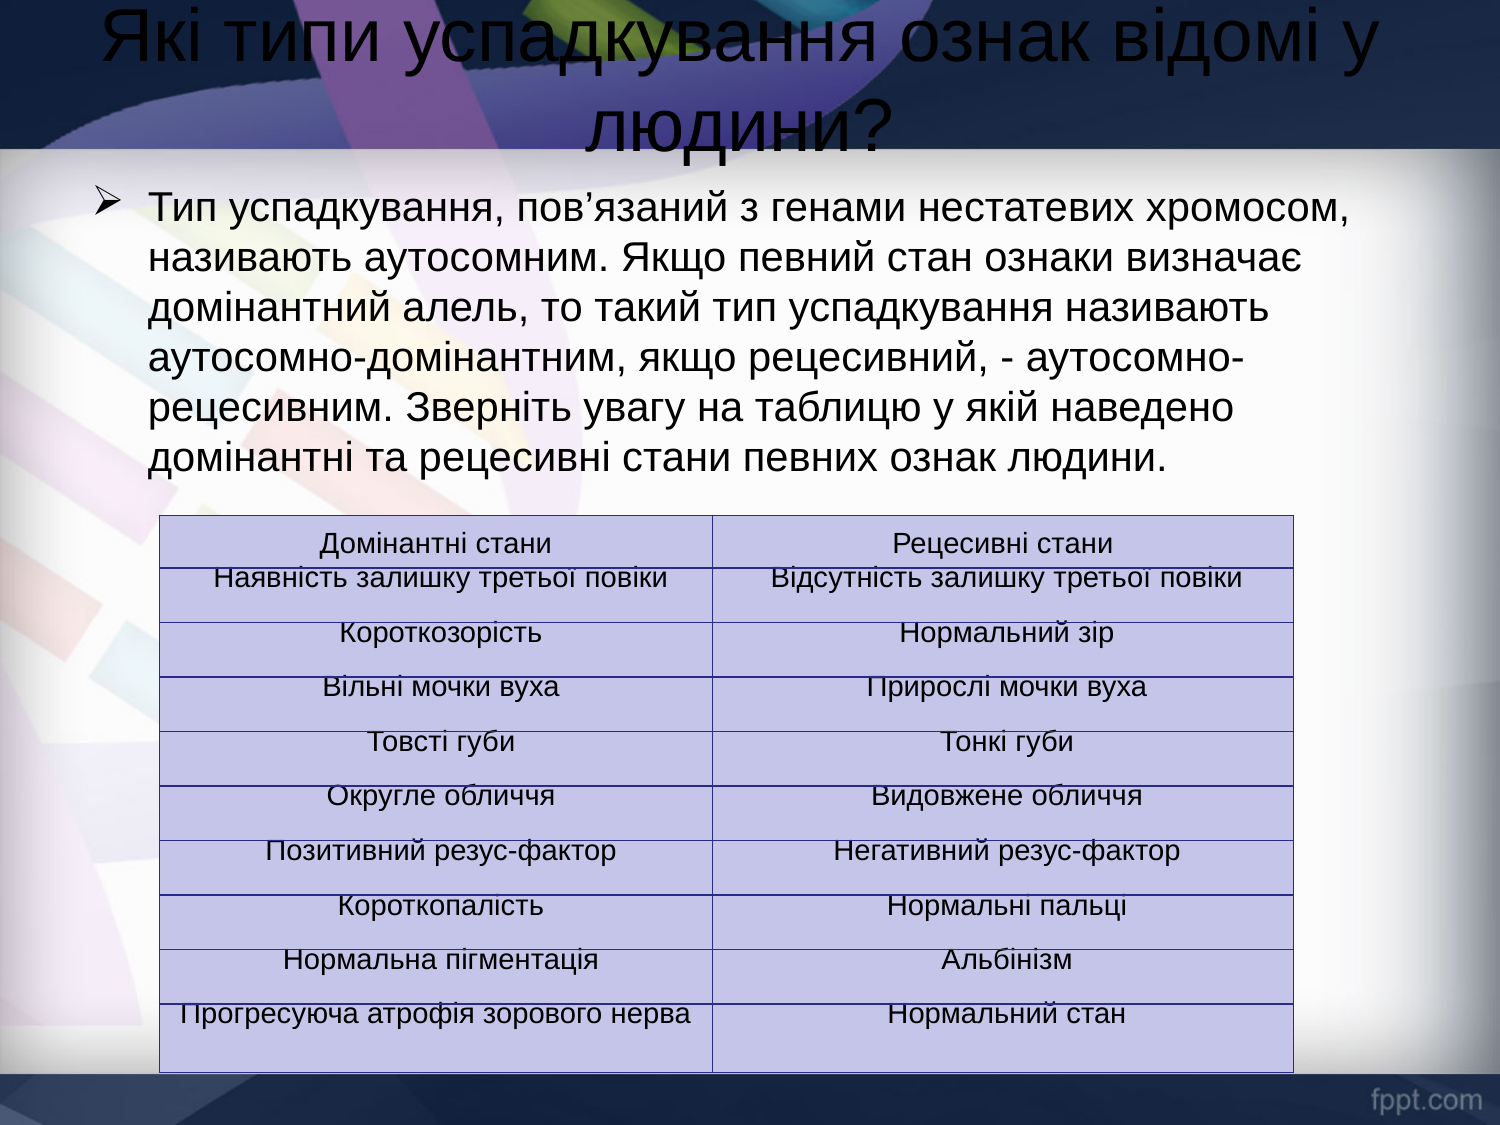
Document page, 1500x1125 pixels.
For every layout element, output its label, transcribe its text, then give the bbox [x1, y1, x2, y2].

table_cell Нормальні пальці [713, 896, 1293, 949]
table_cell Нормальна пігментація [160, 950, 712, 1003]
table_cell Видовжене обличчя [713, 787, 1293, 840]
table_cell Нормальний зір [713, 623, 1293, 676]
table_header Домінантні стани [160, 516, 712, 567]
table_cell Короткозорість [160, 623, 712, 676]
table_header Рецесивні стани [713, 516, 1293, 567]
table_cell Позитивний резус-фактор [160, 841, 712, 894]
table_cell Наявність залишку третьої повіки [160, 569, 712, 622]
table_cell Вільні мочки вуха [160, 678, 712, 731]
table_cell Прогресуюча атрофія зорового нерва [160, 1005, 712, 1072]
table_cell Прирослі мочки вуха [713, 678, 1293, 731]
table_cell Альбінізм [713, 950, 1293, 1003]
table_cell Округле обличчя [160, 787, 712, 840]
table_cell Тонкі губи [713, 732, 1293, 785]
table_cell Нормальний стан [713, 1005, 1293, 1072]
table_cell Товсті губи [160, 732, 712, 785]
table_cell Відсутність залишку третьої повіки [713, 569, 1293, 622]
table_cell Короткопалість [160, 896, 712, 949]
picture [0, 0, 1500, 1125]
title Які типи успадкування ознак відомі у людини? [64, 42, 1415, 220]
list Тип успадкування, пов’язаний з генами нестатевих хромосом, назива­ють аутосомним. Якщо певний стан ознаки визначає домінантний алель, то такий тип успадкування називають аутосомно-домінантним, якщо рецесивний, - аутосомно-рецесивним. Зверніть увагу на таблицю у якій наведено домінантні та рецесивні стани певних ознак людини. [76, 172, 1427, 916]
table_cell Негативний резус-фактор [713, 841, 1293, 894]
